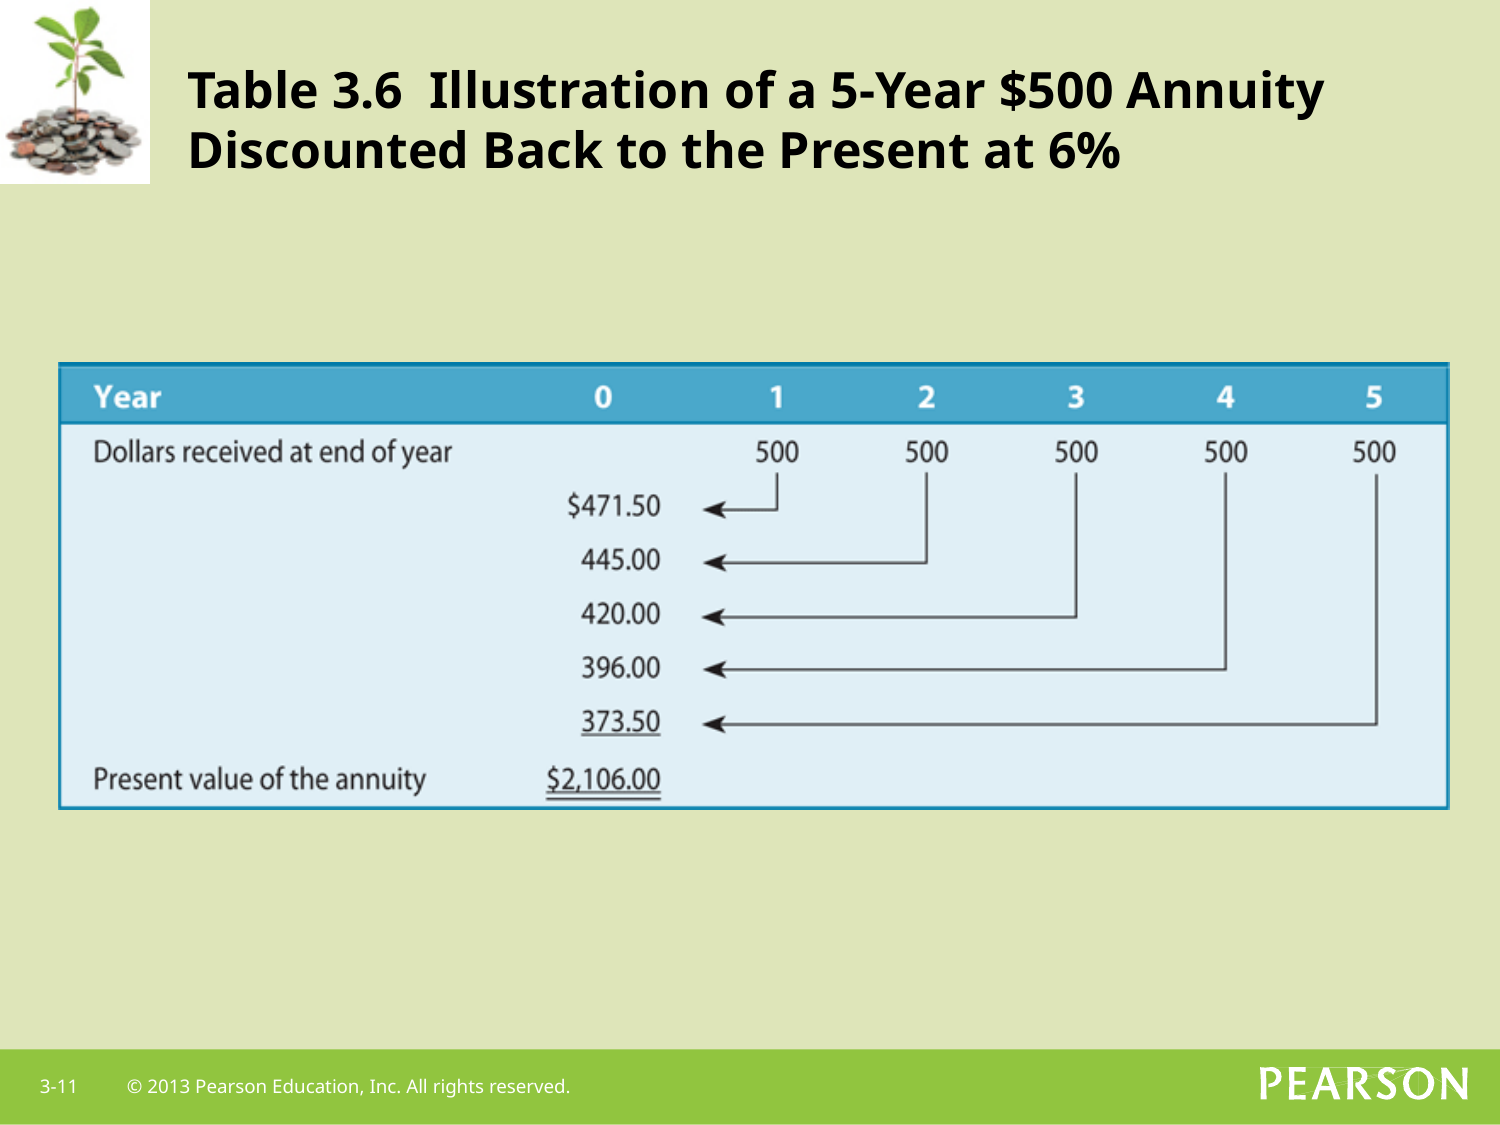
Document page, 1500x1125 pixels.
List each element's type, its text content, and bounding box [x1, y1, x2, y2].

title Table 3.6 Illustration of a 5-Year $500 Annuity Discounted Back to the Present at 6% [187, 24, 1450, 213]
picture [0, 0, 150, 184]
picture [58, 362, 1451, 810]
